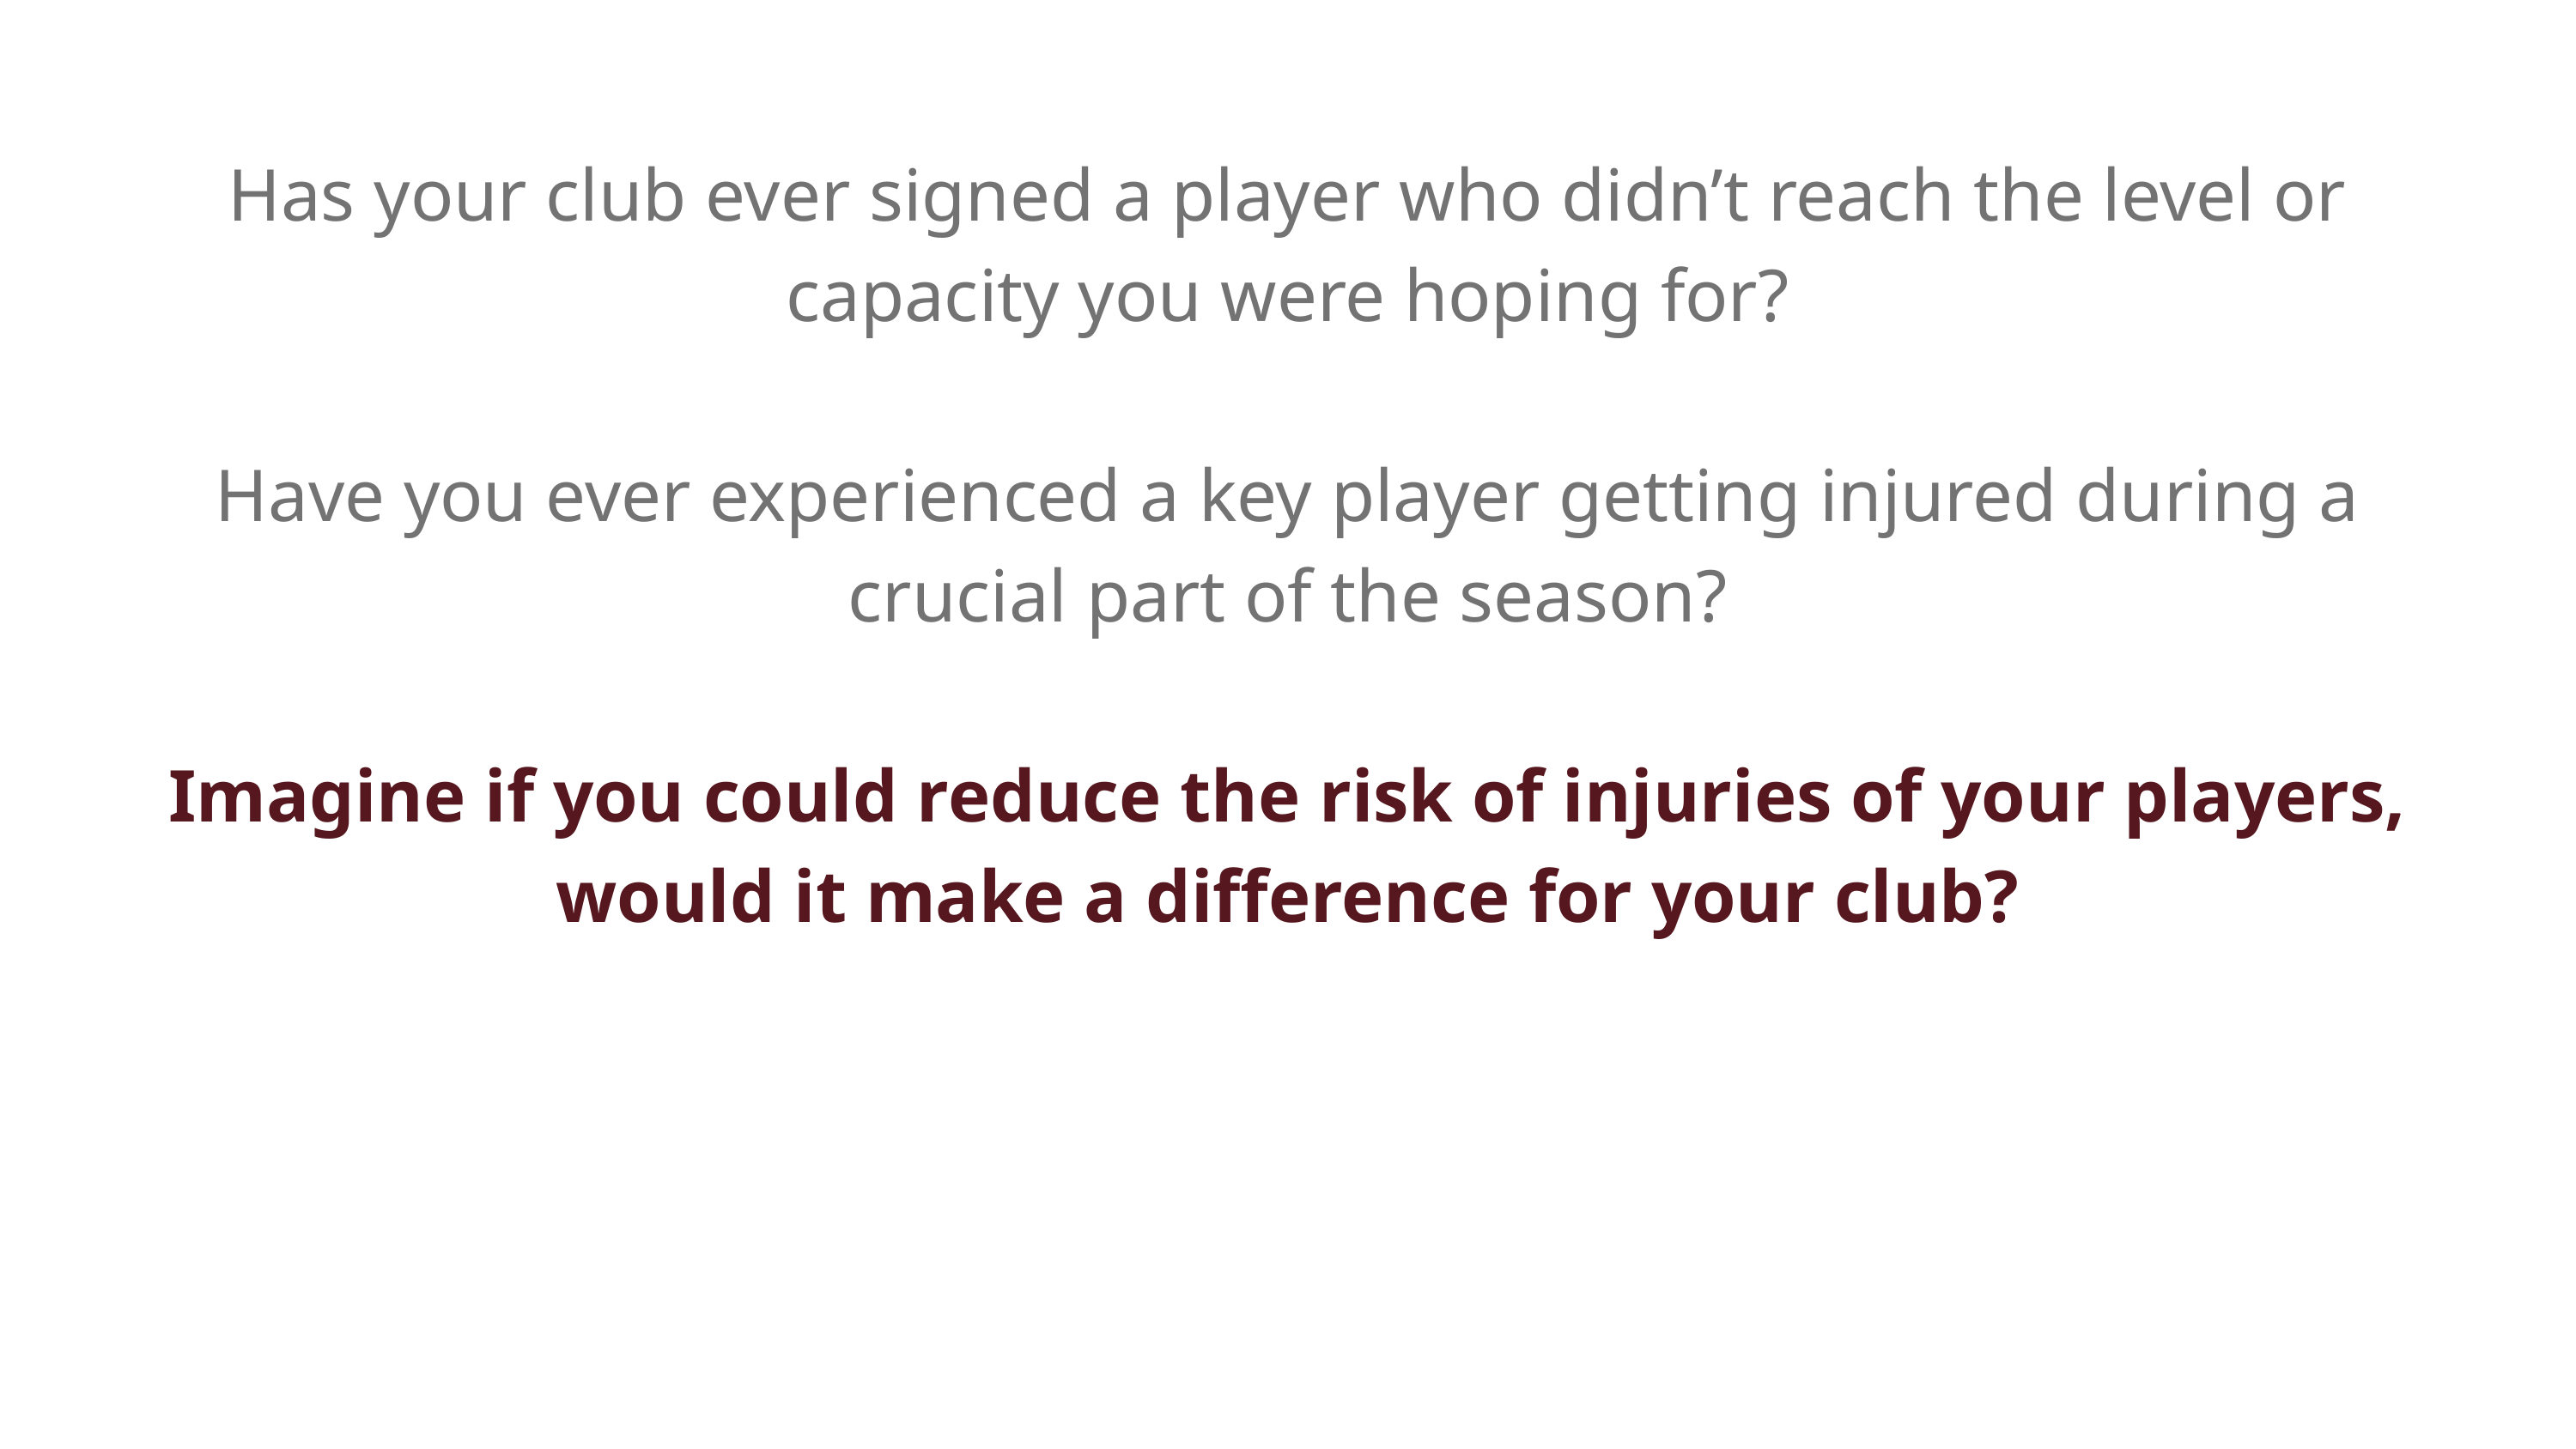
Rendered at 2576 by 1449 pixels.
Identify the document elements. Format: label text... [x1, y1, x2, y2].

text_box Has your club ever signed a player who didn’t reach the level or capacity you were hoping for? Have you ever experienced a key player getting injured during a crucial part of the season? Imagine if you could reduce the risk of injuries of your players, would it make a difference for your club? [144, 135, 2432, 937]
